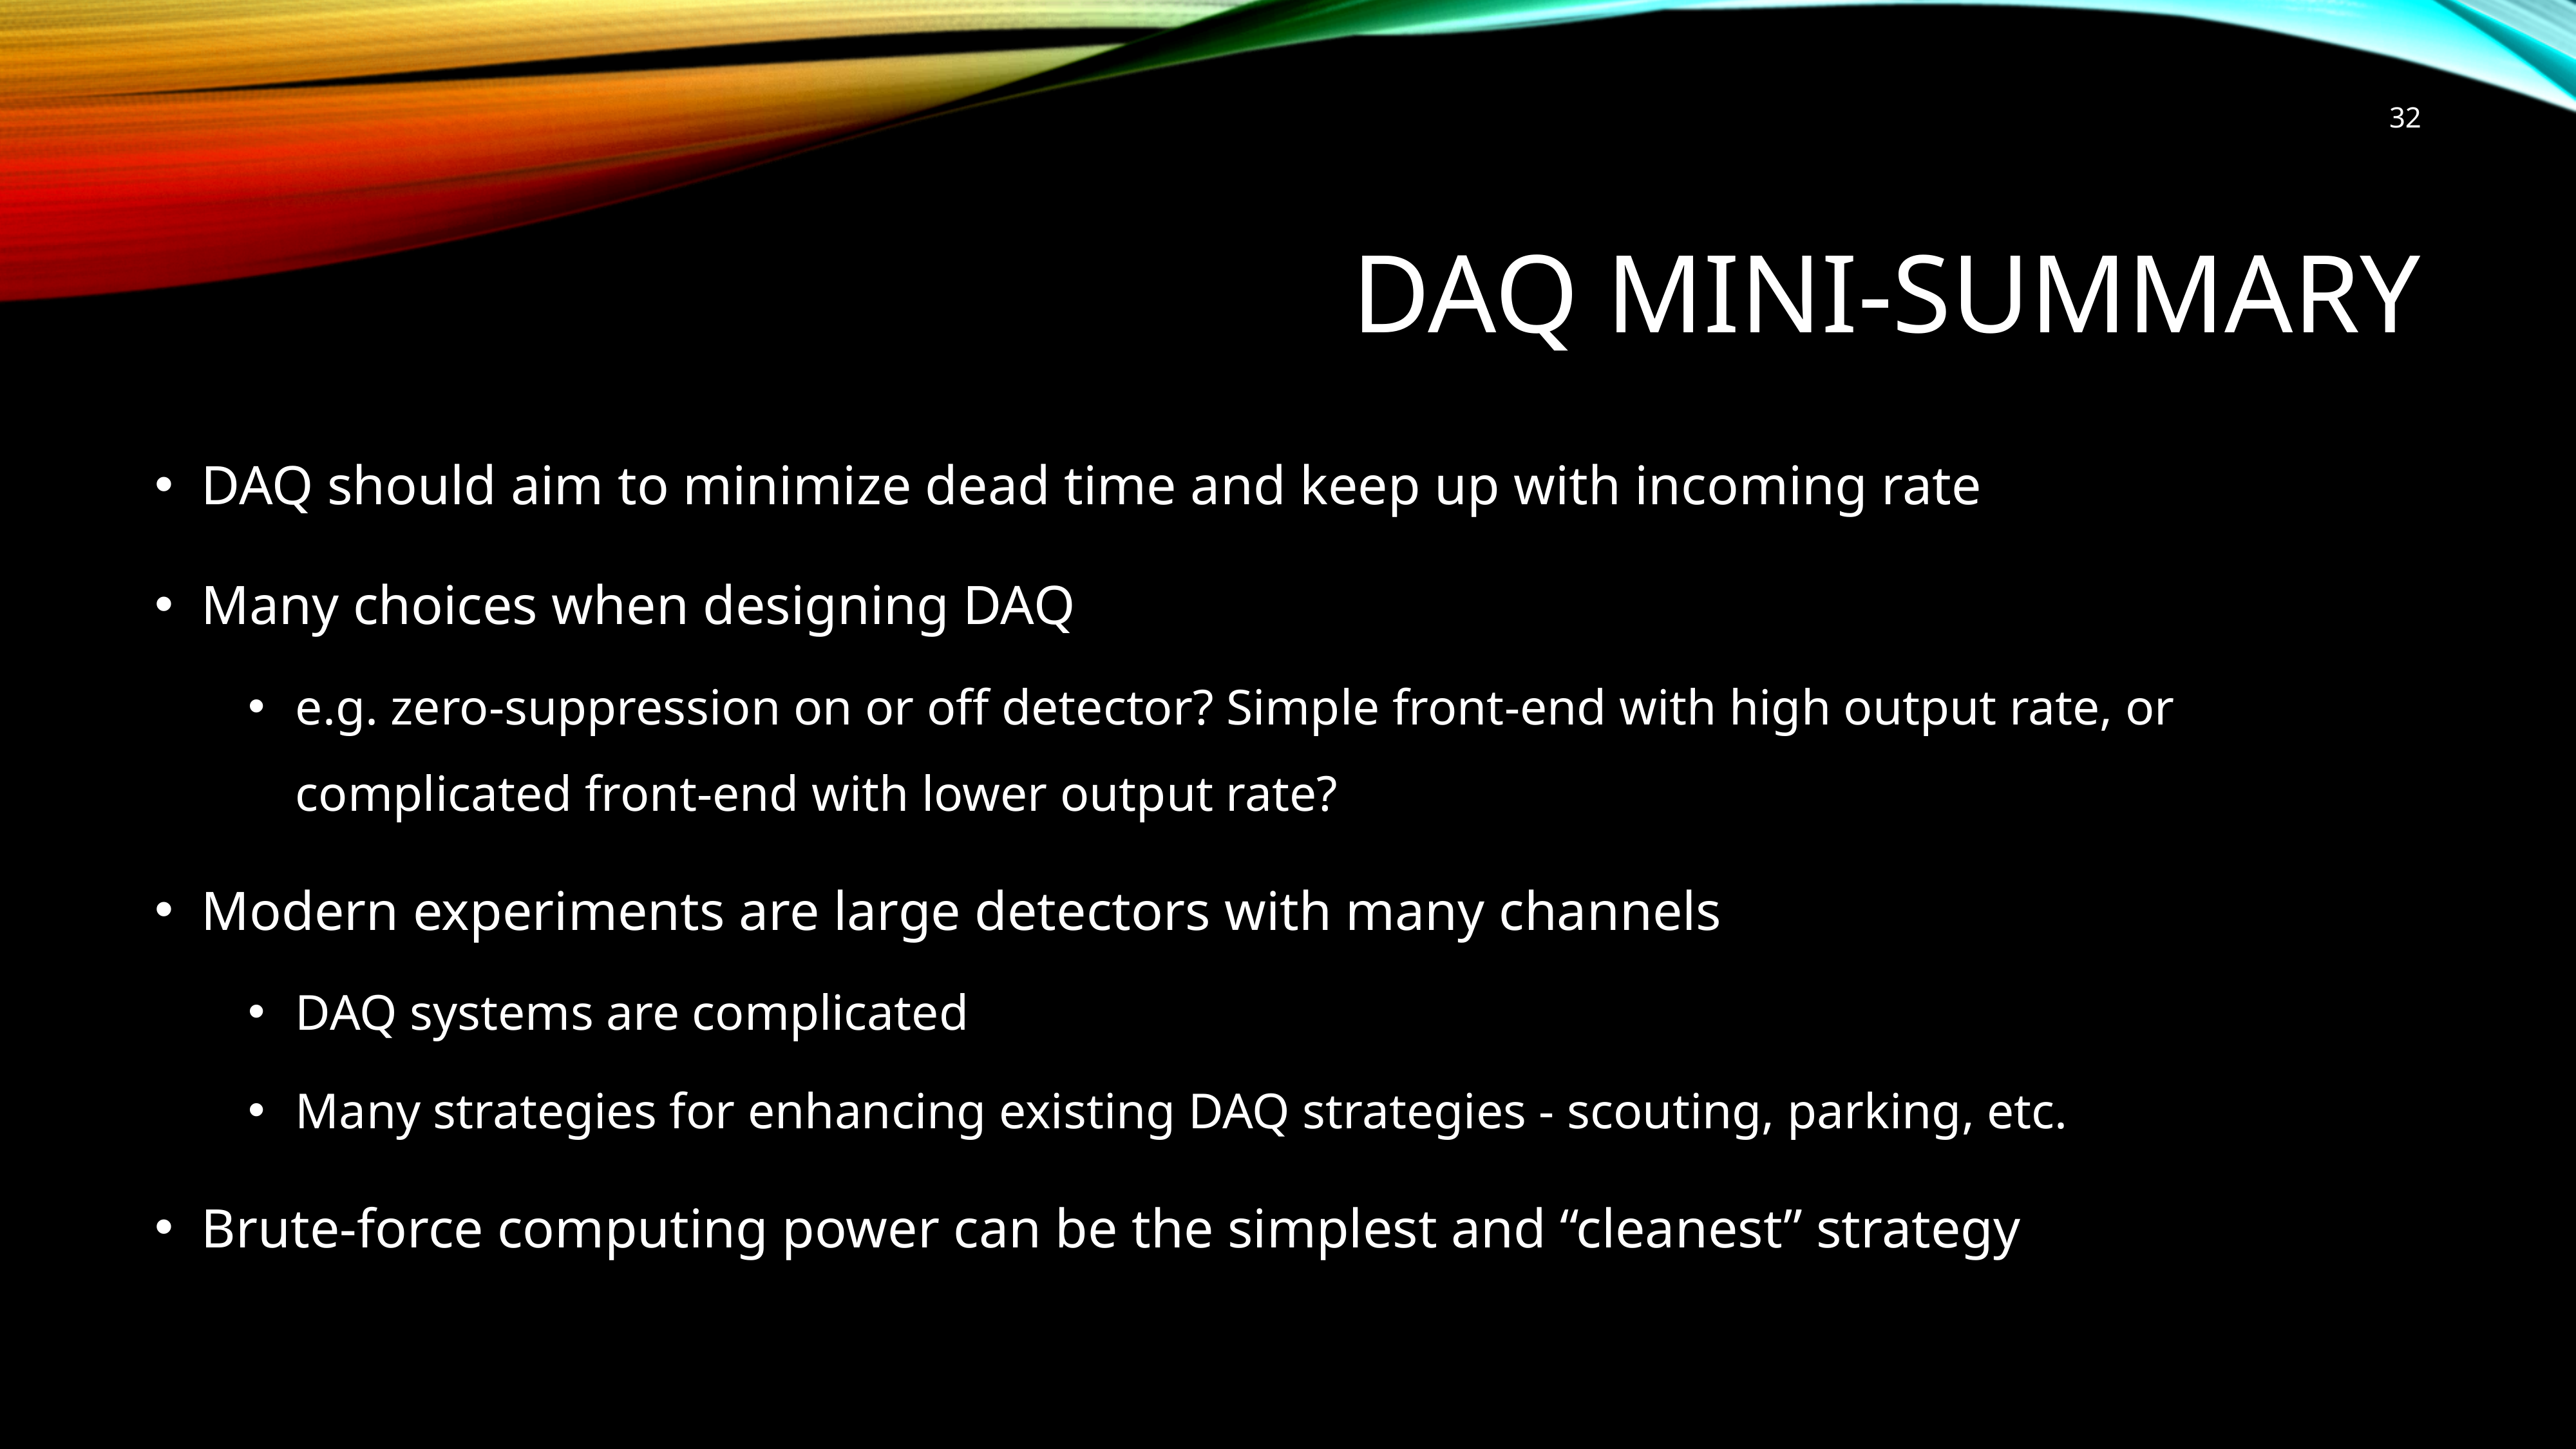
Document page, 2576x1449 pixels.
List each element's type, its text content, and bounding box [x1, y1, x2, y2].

list DAQ should aim to minimize dead time and keep up with incoming rate Many choices when designing DAQ e.g. zero-suppression on or off detector? Simple front-end with high output rate, or complicated front-end with lower output rate? Modern experiments are large detectors with many channels DAQ systems are complicated Many strategies for enhancing existing DAQ strategies - scouting, parking, etc. Brute-force computing power can be the simplest and “cleanest” strategy [145, 415, 2431, 1265]
picture [0, 0, 2576, 305]
title DAQ Mini-Summary [612, 161, 2431, 415]
slide_number 32 [1851, 80, 2431, 158]
